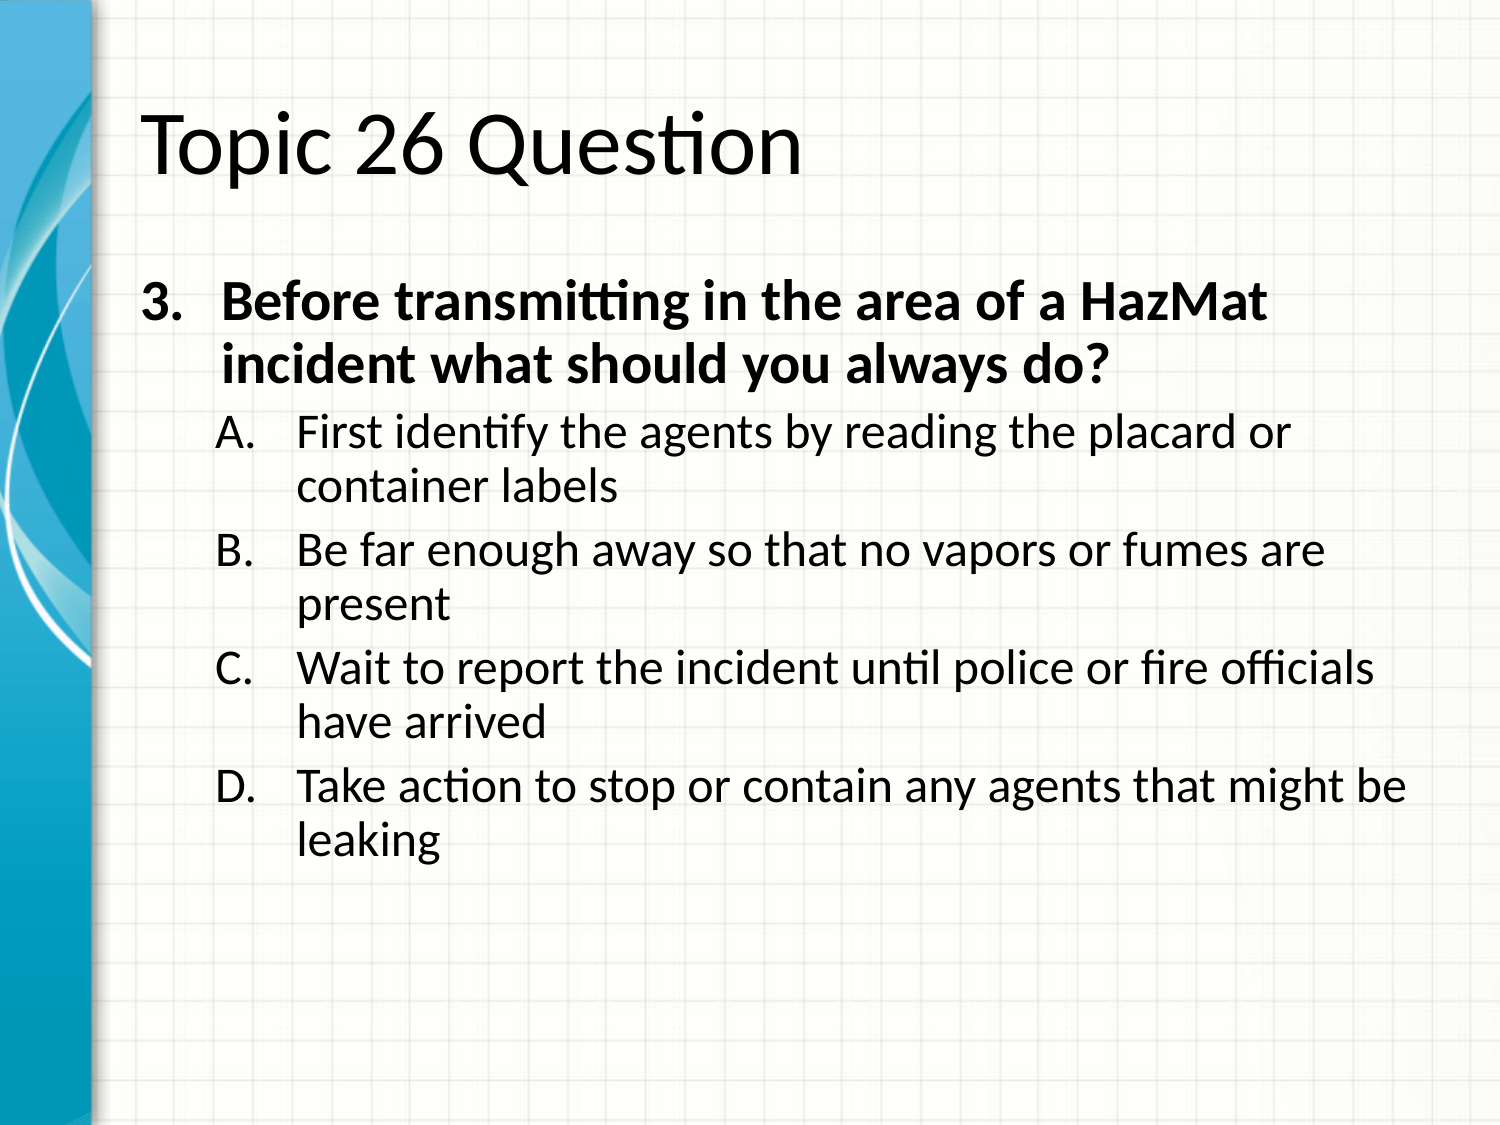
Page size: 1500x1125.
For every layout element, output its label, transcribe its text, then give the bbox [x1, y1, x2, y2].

title Topic 26 Question [125, 44, 1450, 232]
picture [0, 0, 1500, 1125]
list Before transmitting in the area of a HazMat incident what should you always do? First identify the agents by reading the placard or container labels Be far enough away so that no vapors or fumes are present Wait to report the incident until police or fire officials have arrived Take action to stop or contain any agents that might be leaking [125, 262, 1450, 1005]
